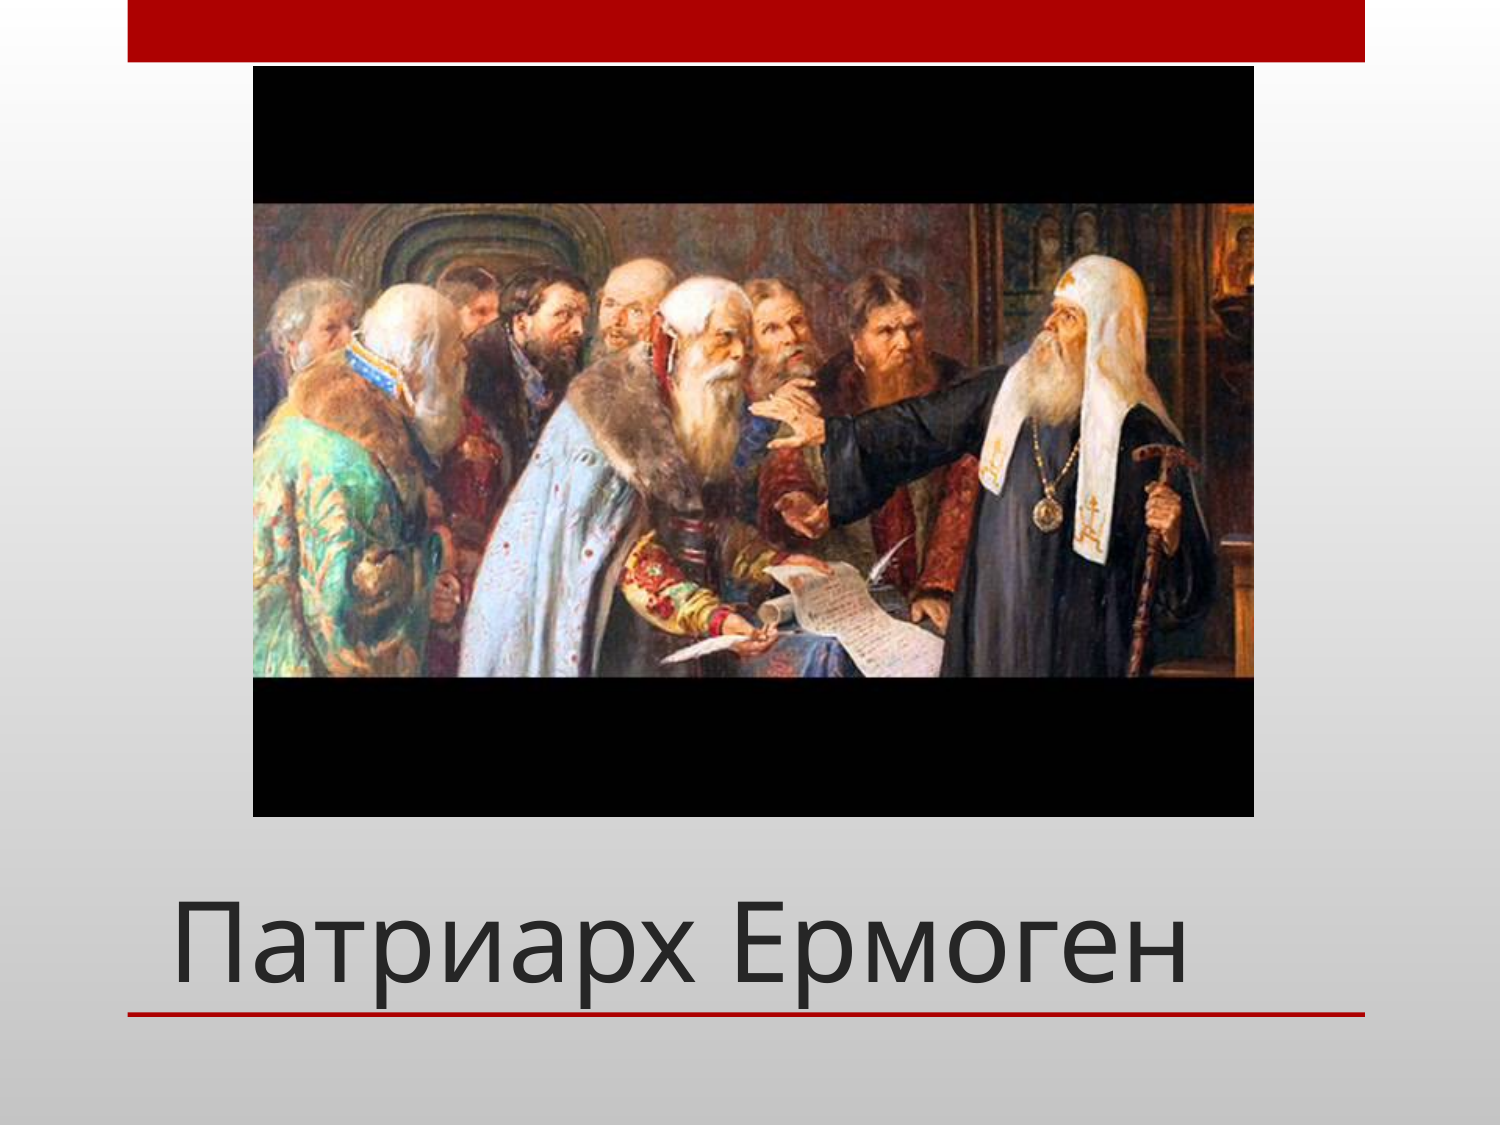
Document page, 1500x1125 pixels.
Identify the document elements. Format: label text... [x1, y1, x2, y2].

picture [253, 66, 1255, 817]
title Патриарх Ермоген [125, 66, 1238, 1013]
